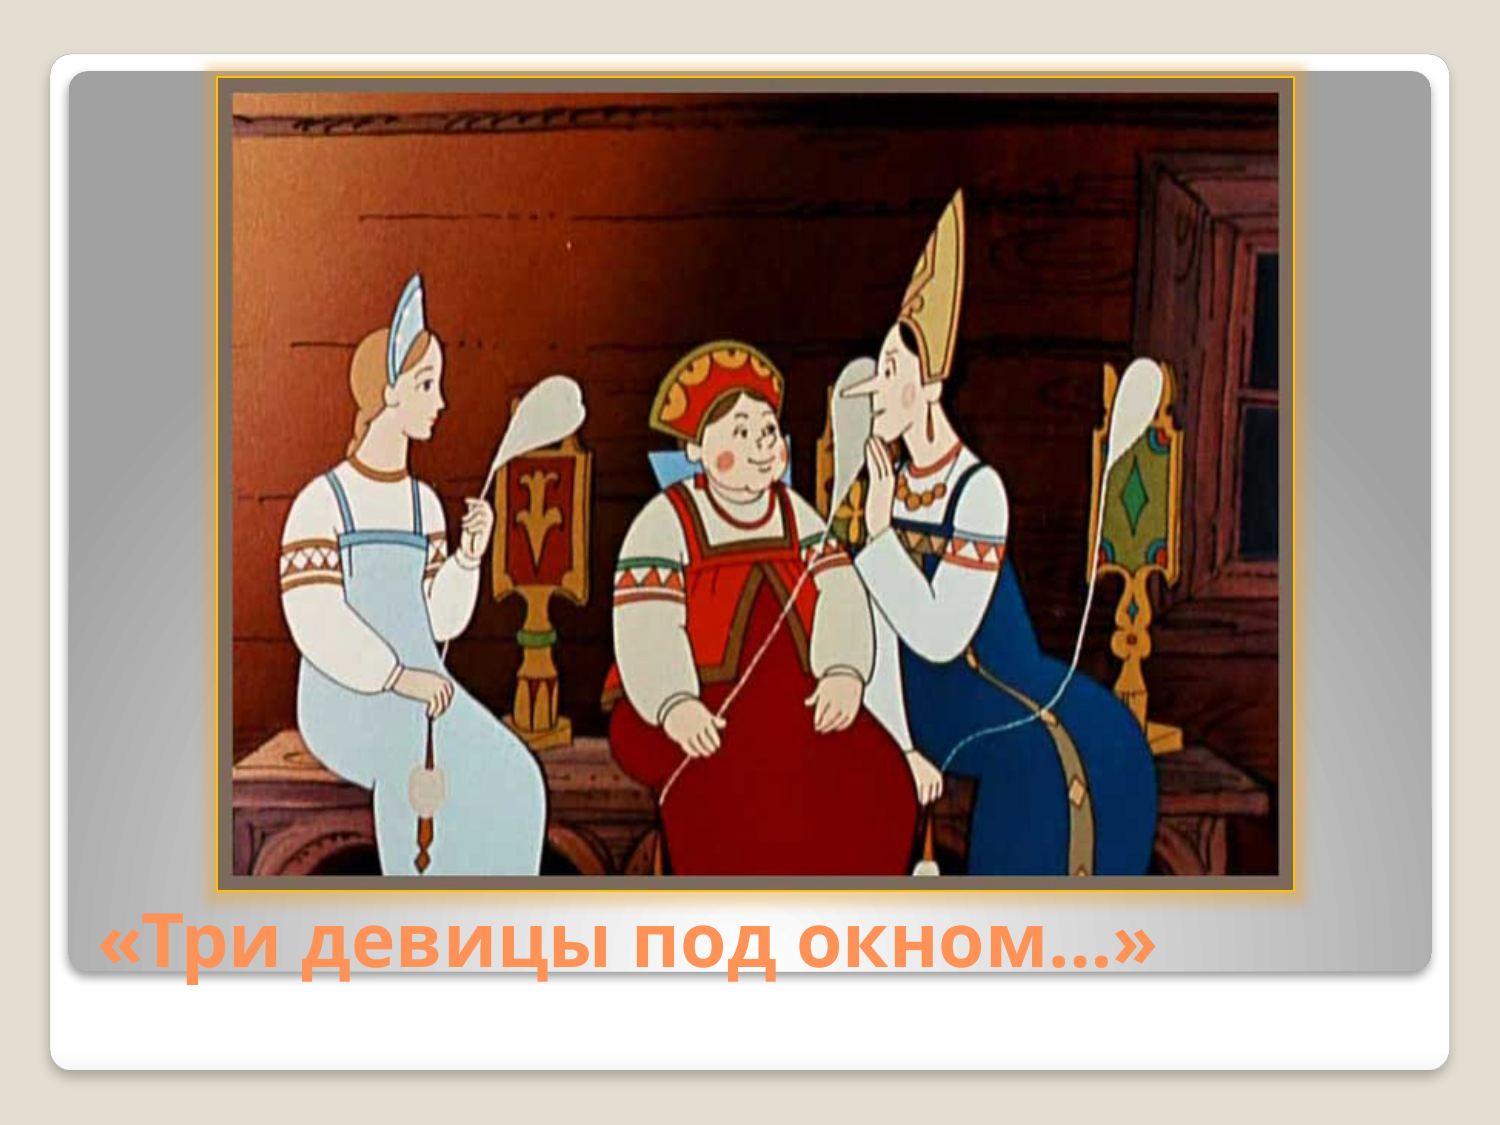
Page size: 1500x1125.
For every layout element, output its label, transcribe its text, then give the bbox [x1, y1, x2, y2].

picture [218, 77, 1294, 891]
title «Три девицы под окном…» [82, 817, 1425, 991]
